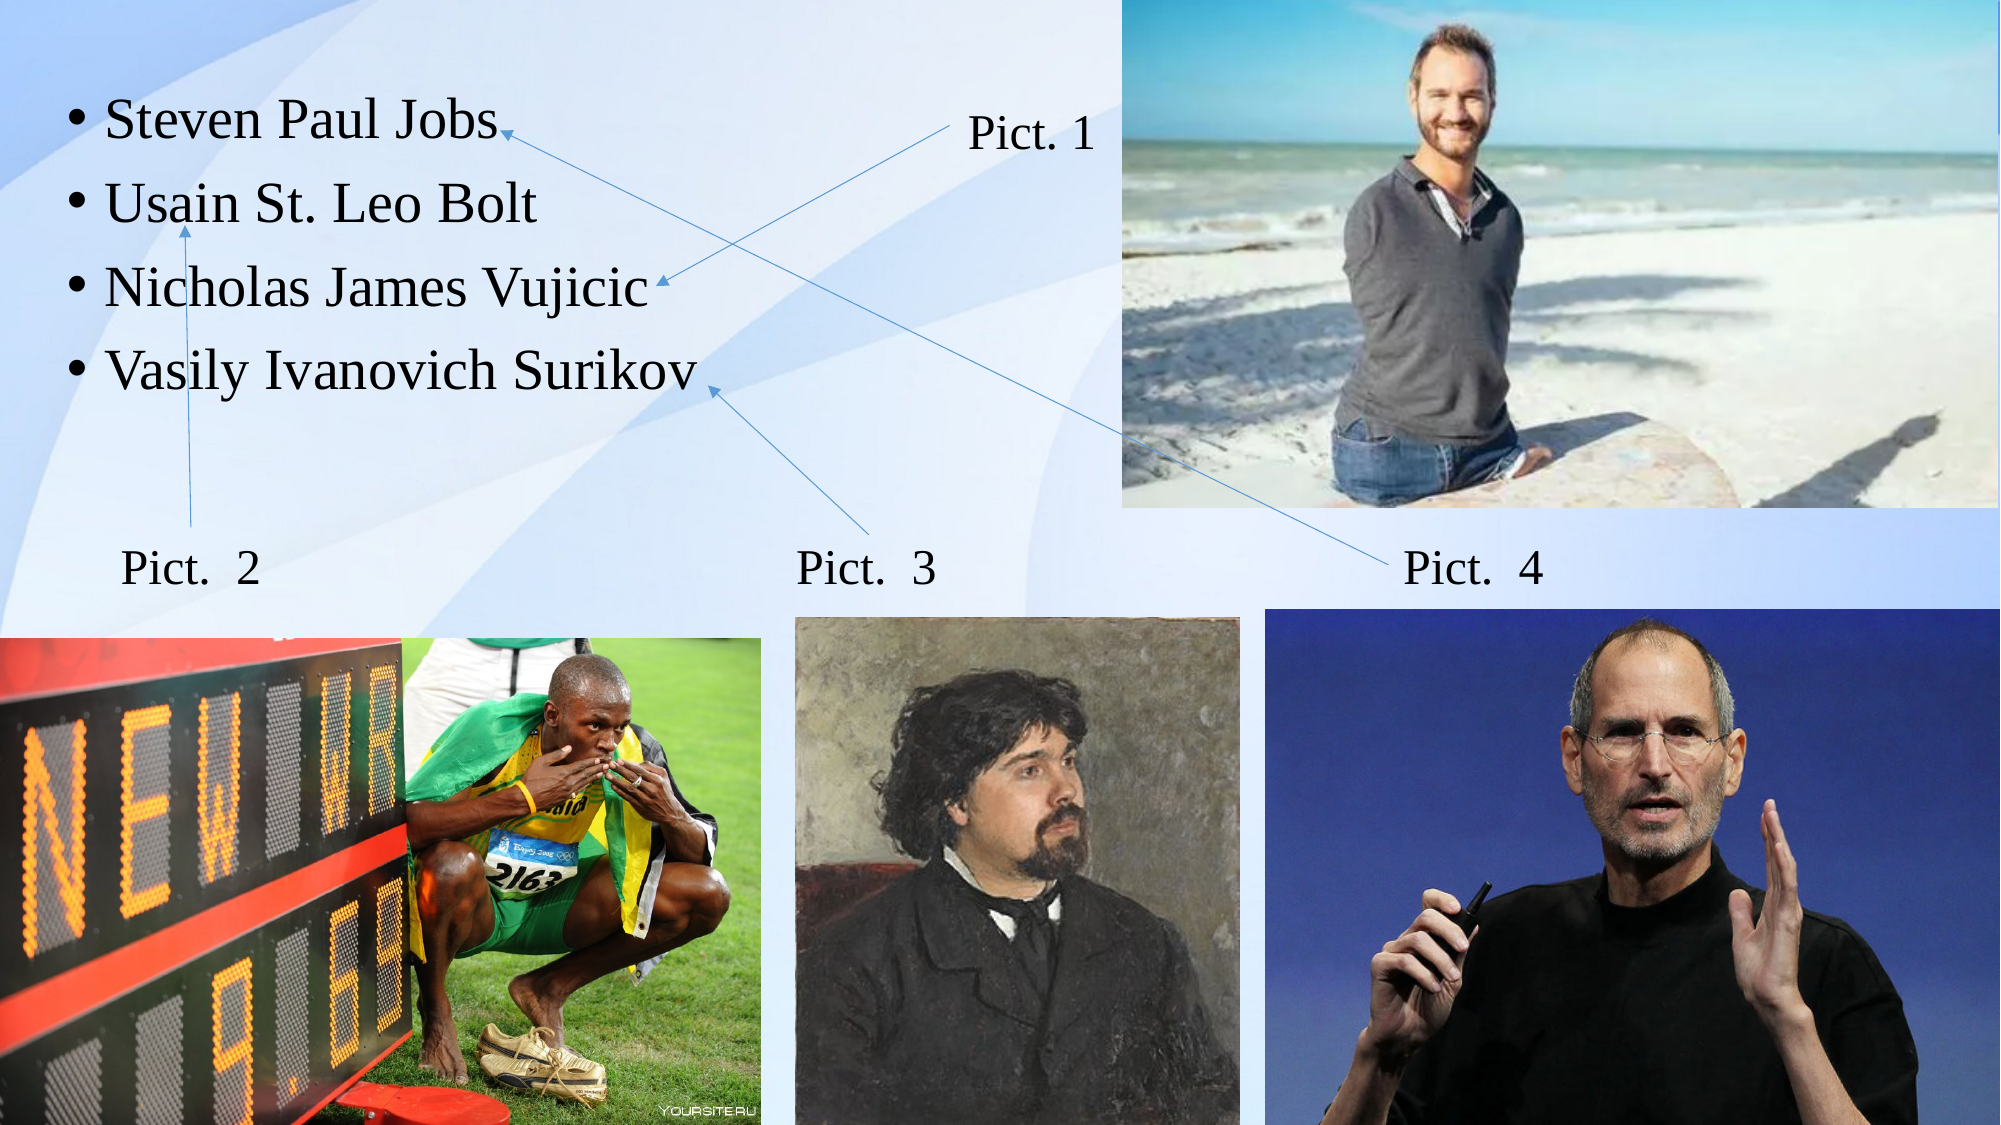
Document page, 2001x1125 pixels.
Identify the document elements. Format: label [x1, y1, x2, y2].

text_box [655, 125, 950, 287]
picture [0, 0, 2000, 1125]
text_box [184, 224, 191, 528]
text_box [499, 130, 1388, 566]
text_box [707, 385, 869, 535]
